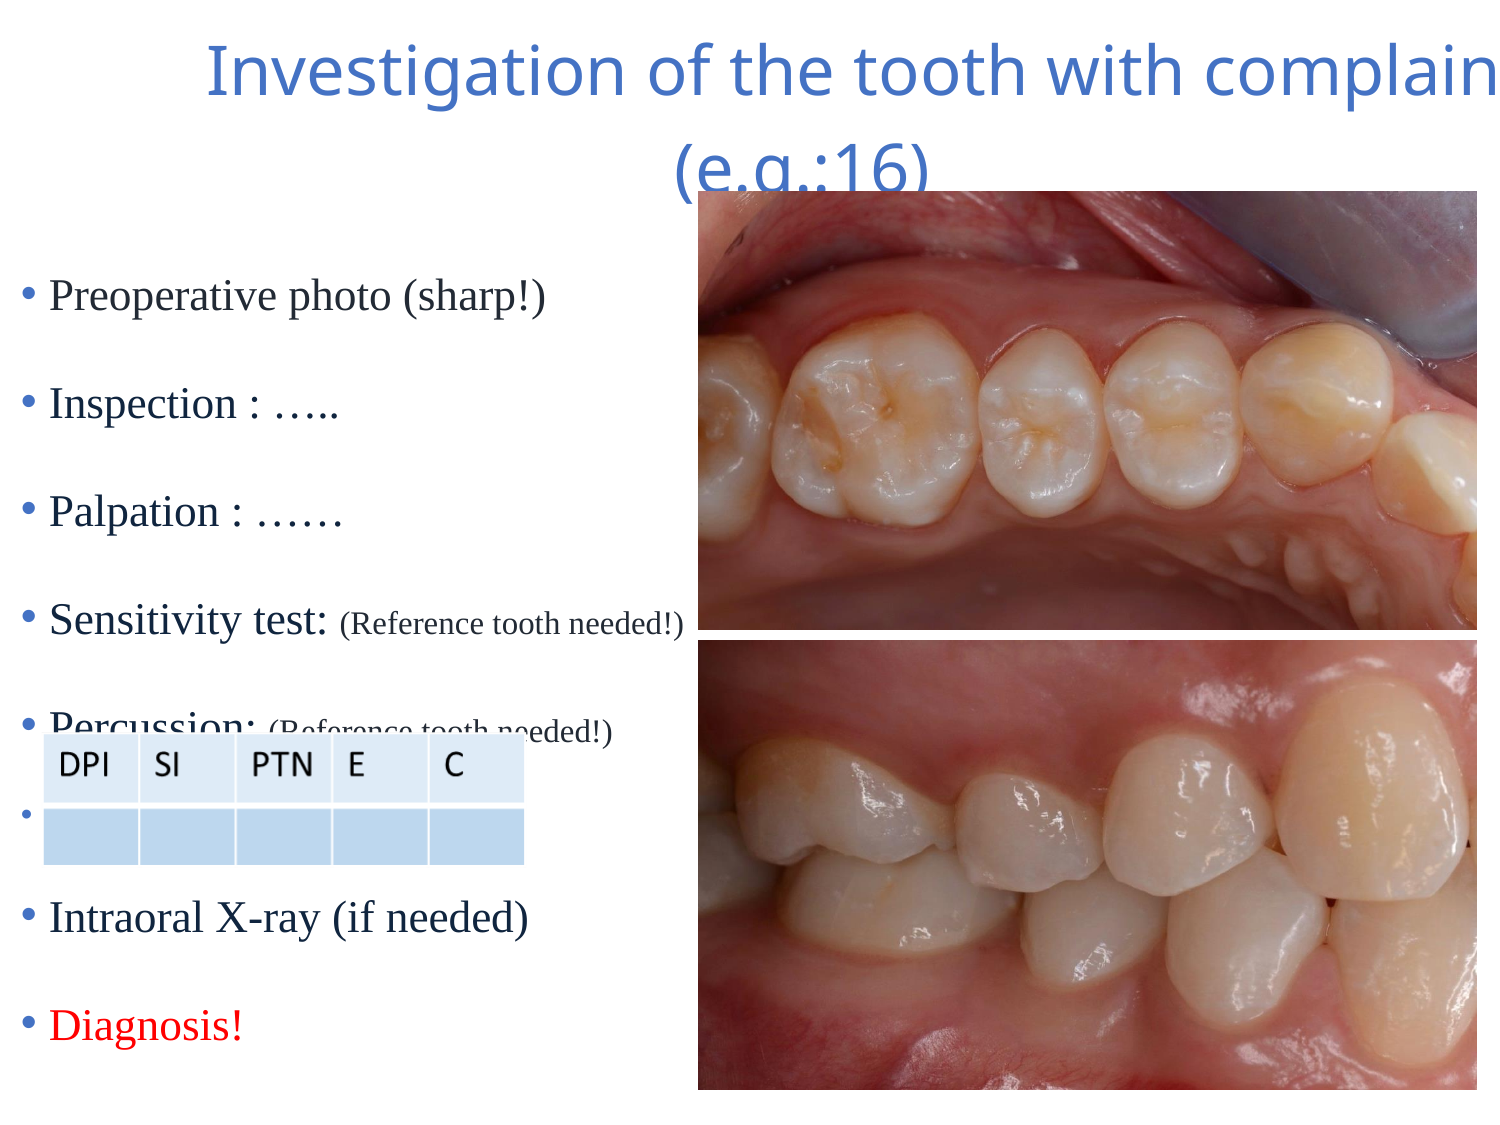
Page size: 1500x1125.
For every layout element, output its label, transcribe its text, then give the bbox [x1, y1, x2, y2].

text_box Investigation of the tooth with complain (e.g.:16) [41, 0, 1500, 218]
picture [698, 191, 1477, 630]
picture [698, 640, 1477, 1090]
picture [41, 728, 530, 869]
list Preoperative photo (sharp!) Inspection : ….. Palpation : …… Sensitivity test: (Reference tooth needed!) Percussion: (Reference tooth needed!) . Intraoral X-ray (if needed) Diagnosis! [5, 219, 847, 1059]
